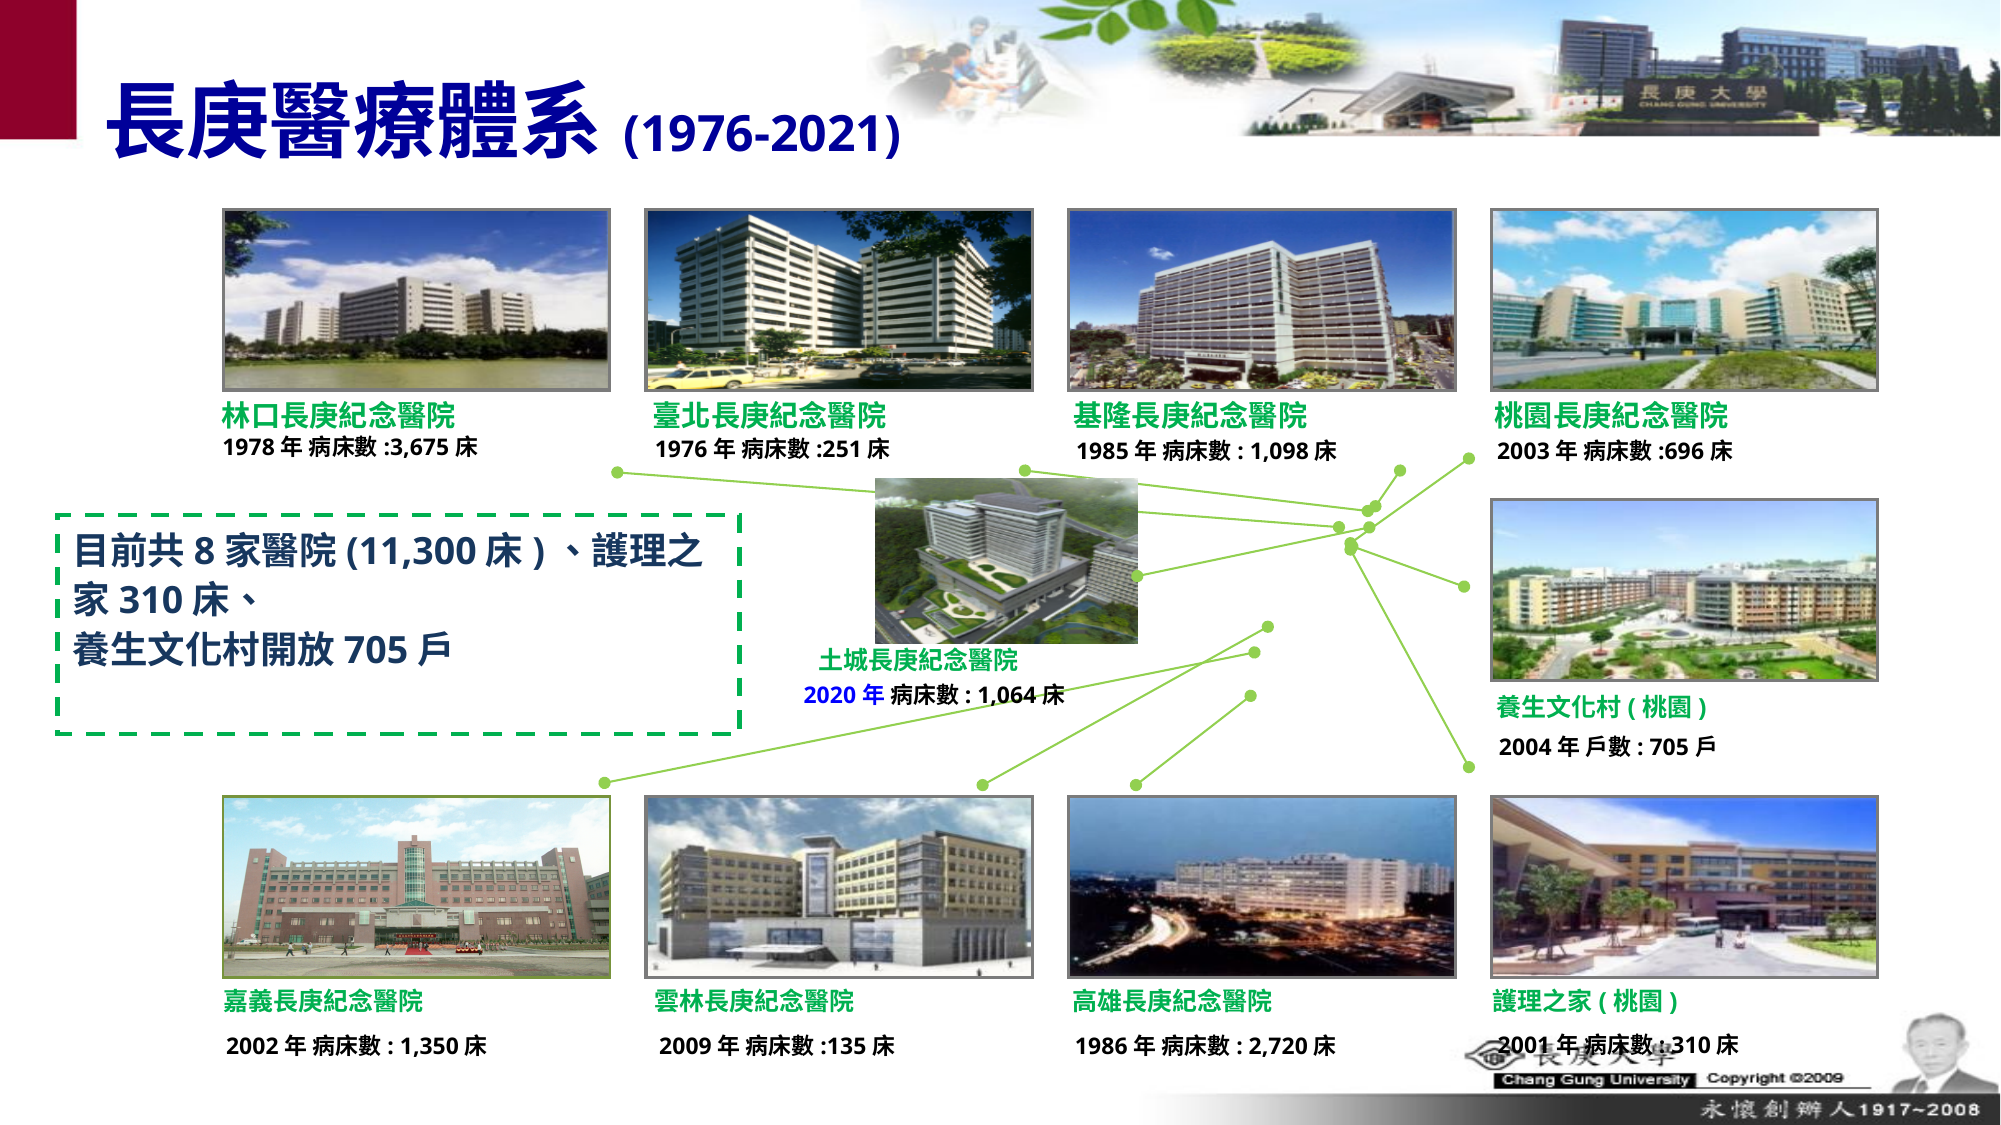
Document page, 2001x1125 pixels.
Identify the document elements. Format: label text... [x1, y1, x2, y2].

picture [0, 0, 2001, 1125]
text_box 長庚醫療體系(1976-2021) [88, 58, 1024, 178]
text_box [57, 210, 1916, 1066]
